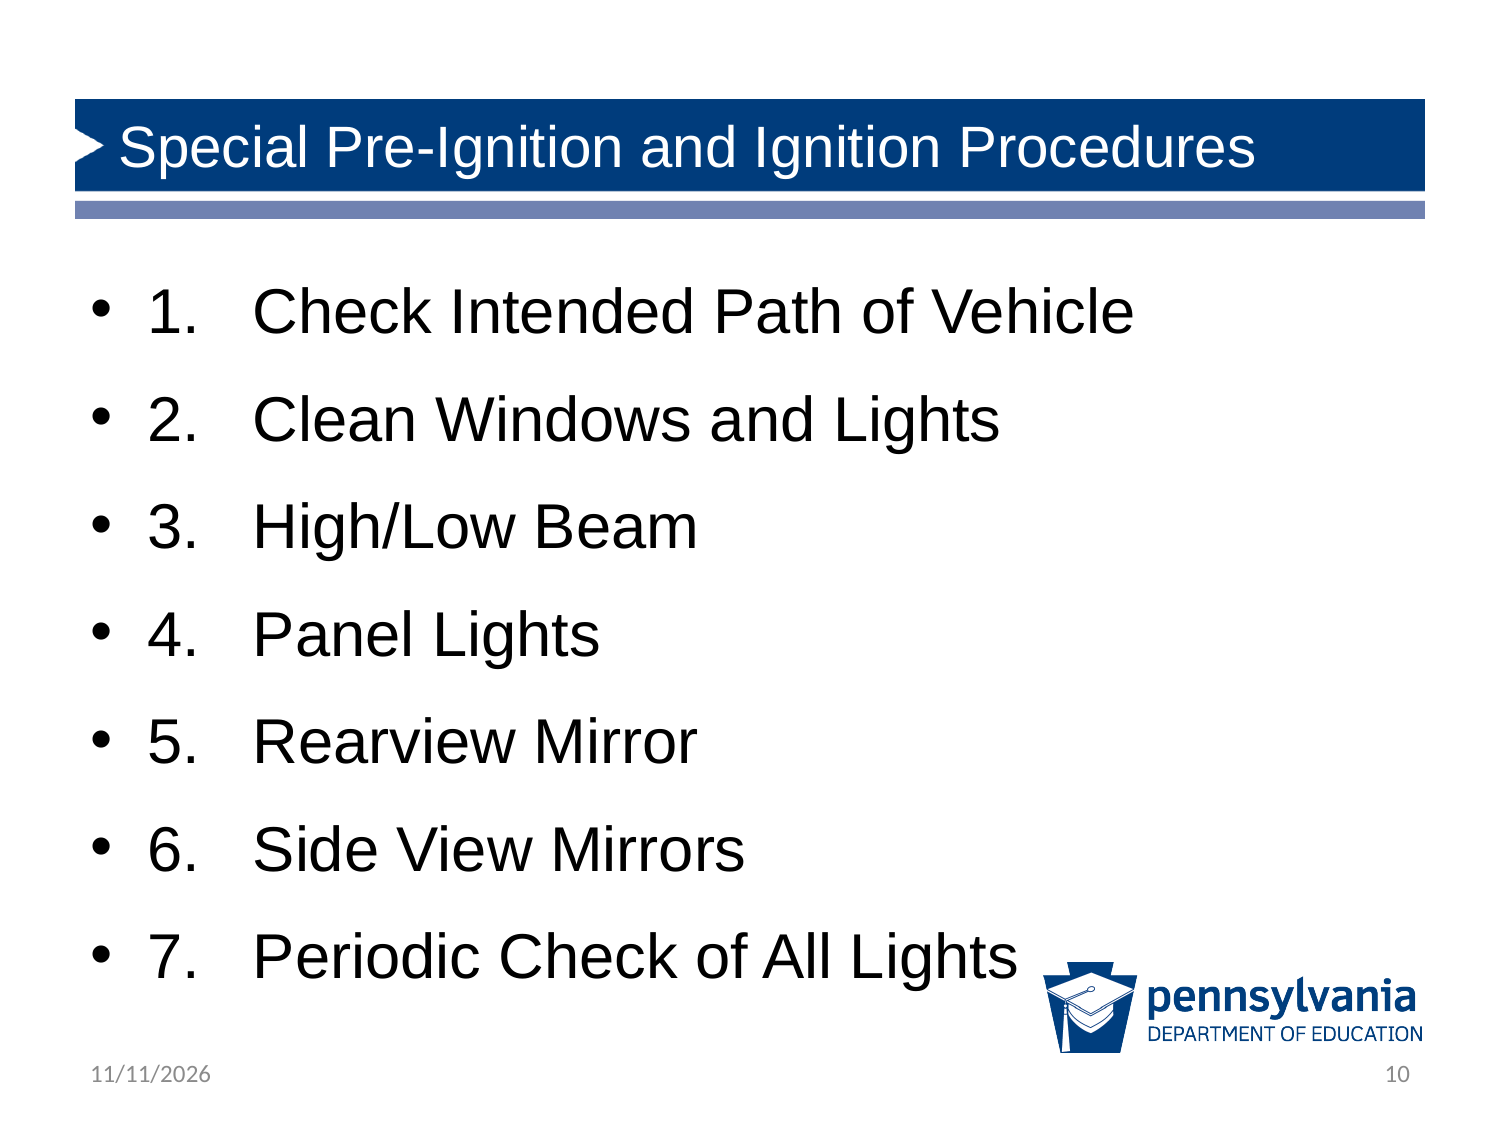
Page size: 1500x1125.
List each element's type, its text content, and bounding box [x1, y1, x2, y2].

picture [1043, 1005, 1422, 1053]
slide_number 10 [1074, 1042, 1425, 1103]
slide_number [75, 1042, 425, 1103]
list 1. Check Intended Path of Vehicle 2. Clean Windows and Lights 3. High/Low Beam 4. Panel Lights 5. Rearview Mirror 6. Side View Mirrors 7. Periodic Check of All Lights [75, 262, 1425, 1005]
title Special Pre-Ignition and Ignition Procedures [75, 50, 1425, 238]
